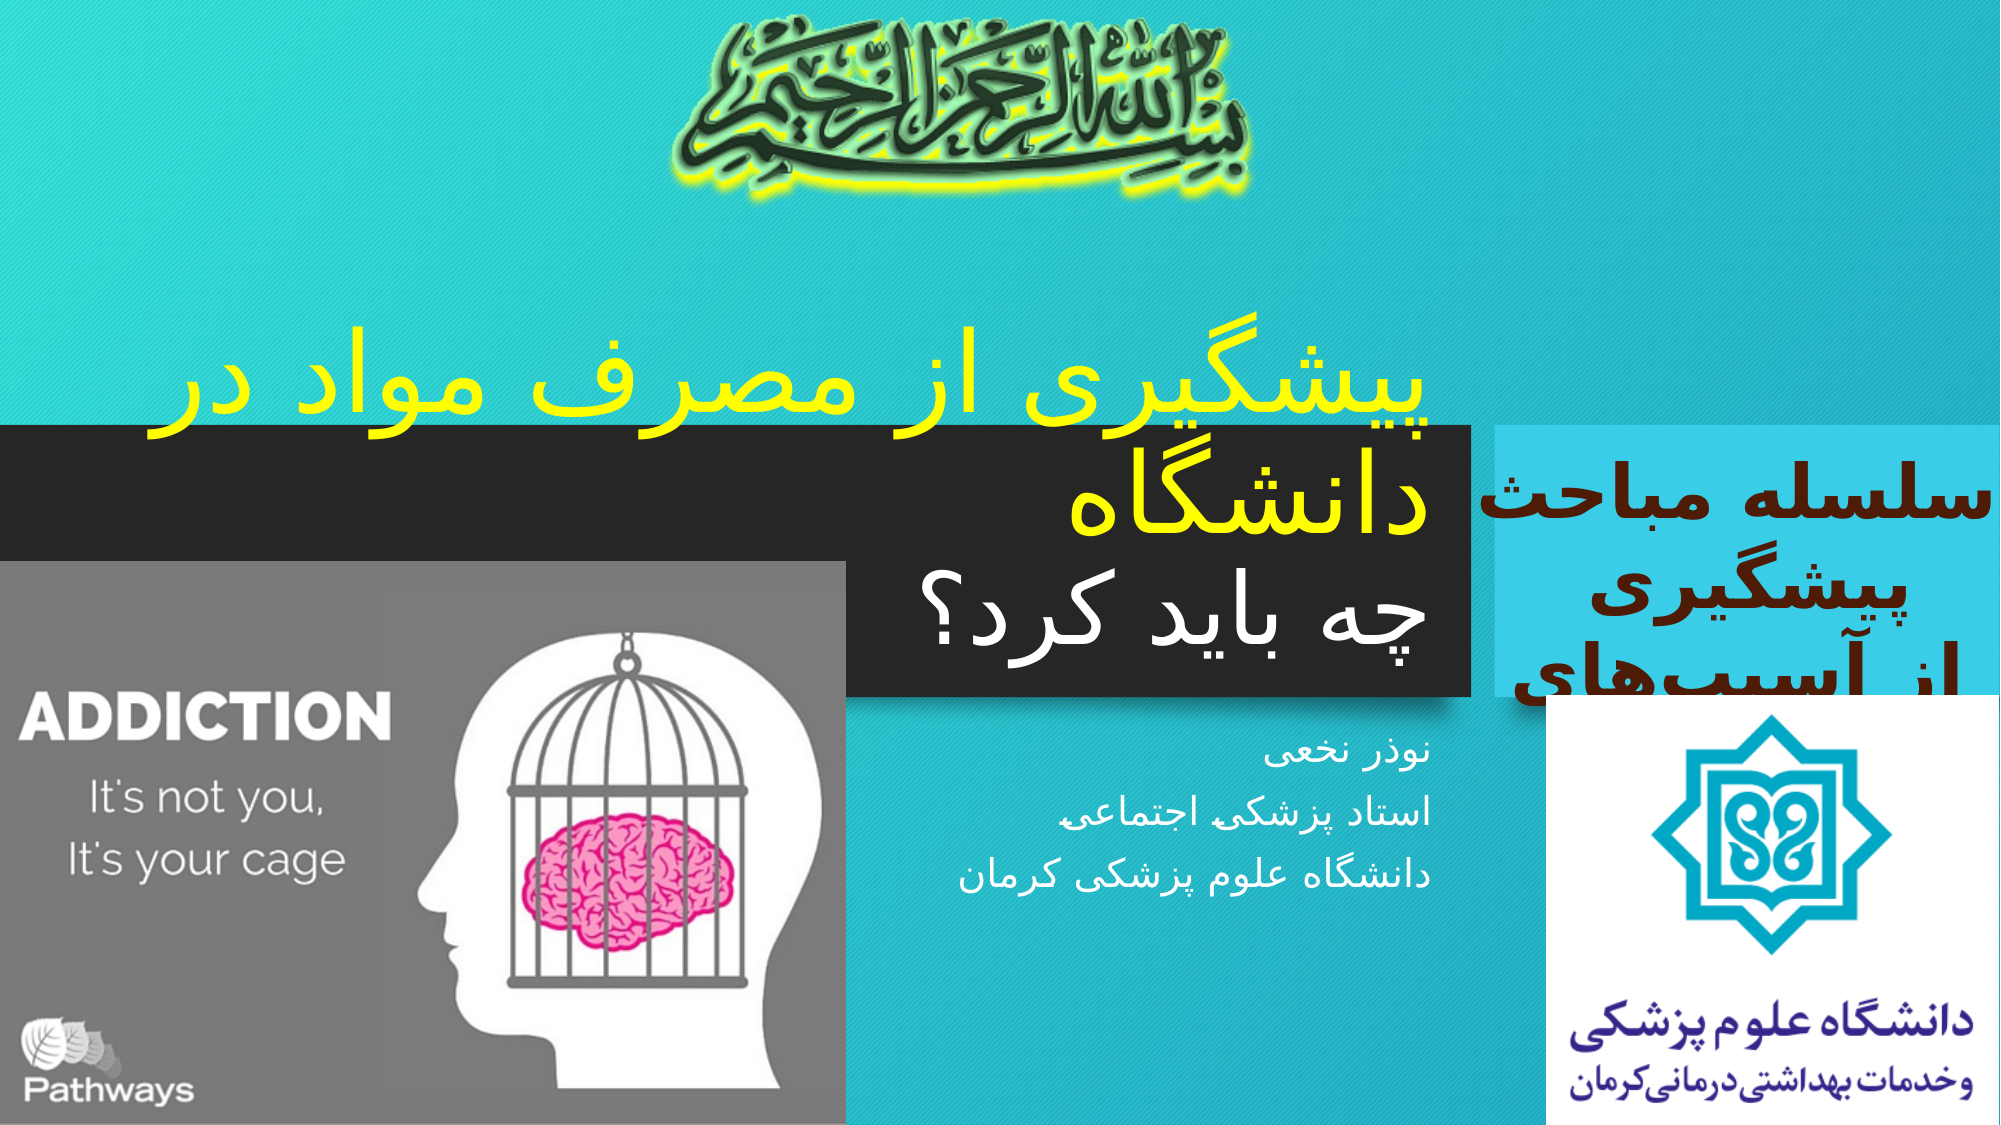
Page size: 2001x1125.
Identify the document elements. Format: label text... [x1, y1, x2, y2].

picture [0, 561, 1451, 1125]
picture [1546, 694, 1999, 1125]
title پیشگیری از مصرف مواد در دانشگاه چه باید کرد؟ [15, 448, 1448, 674]
picture [630, 0, 1302, 207]
subtitle نوذر نخعی استاد پزشکی اجتماعی دانشگاه علوم پزشکی کرمان [846, 720, 1448, 905]
text_box سلسله مباحث پیشگیری از آسیب‌های اجتماعی [1451, 435, 2000, 811]
